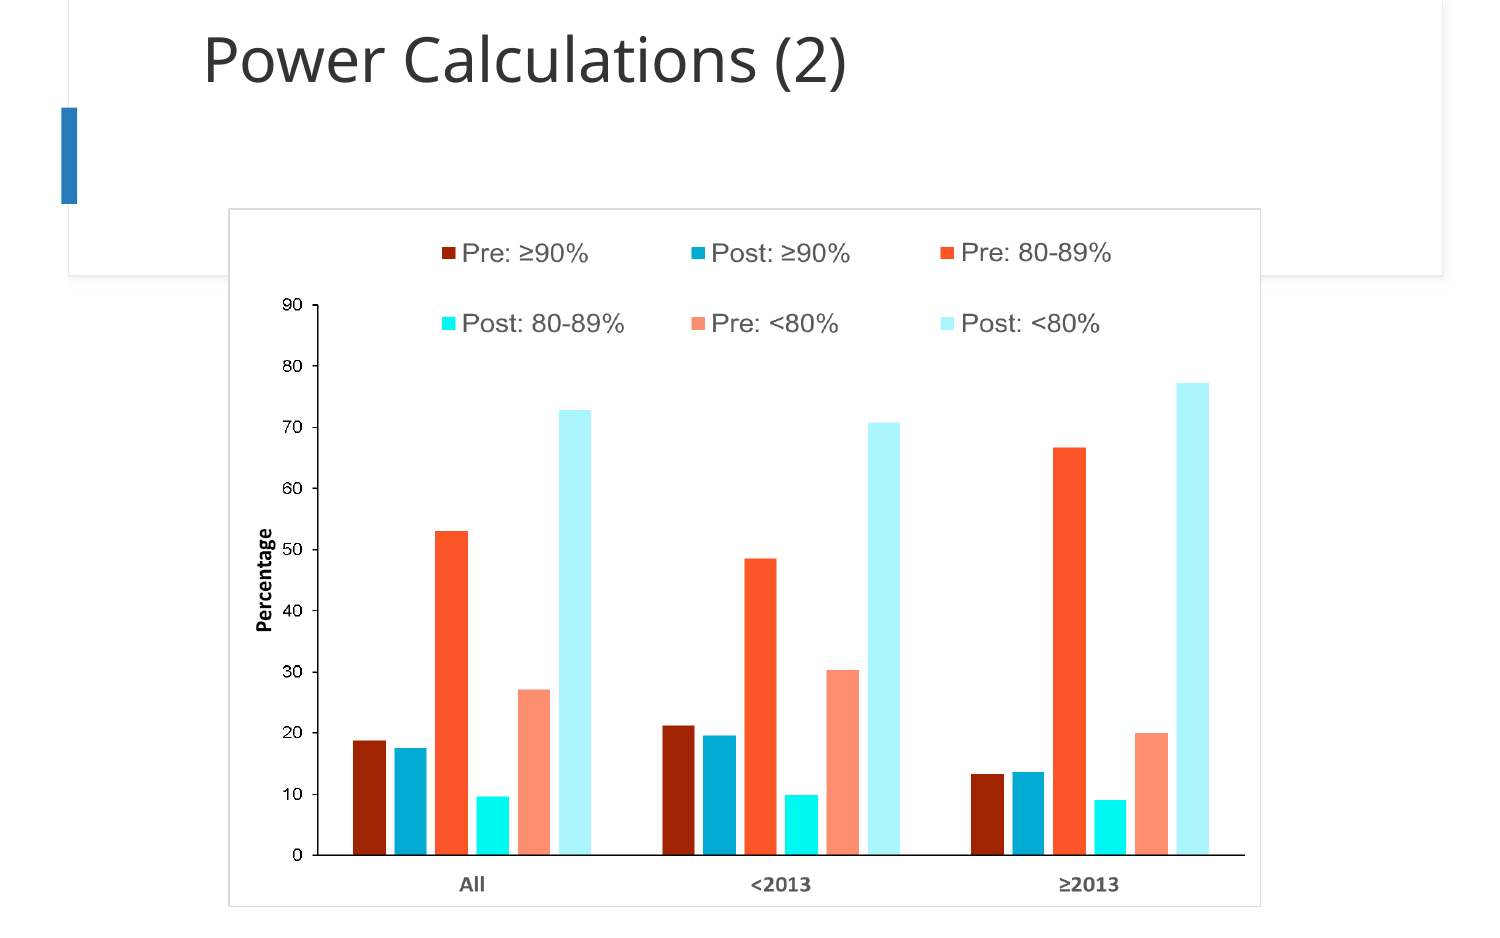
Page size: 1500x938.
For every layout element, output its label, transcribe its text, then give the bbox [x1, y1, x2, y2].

slide_number 24 [1050, 868, 1389, 919]
picture [228, 208, 1261, 907]
title Power Calculations (2) [187, 20, 1313, 178]
